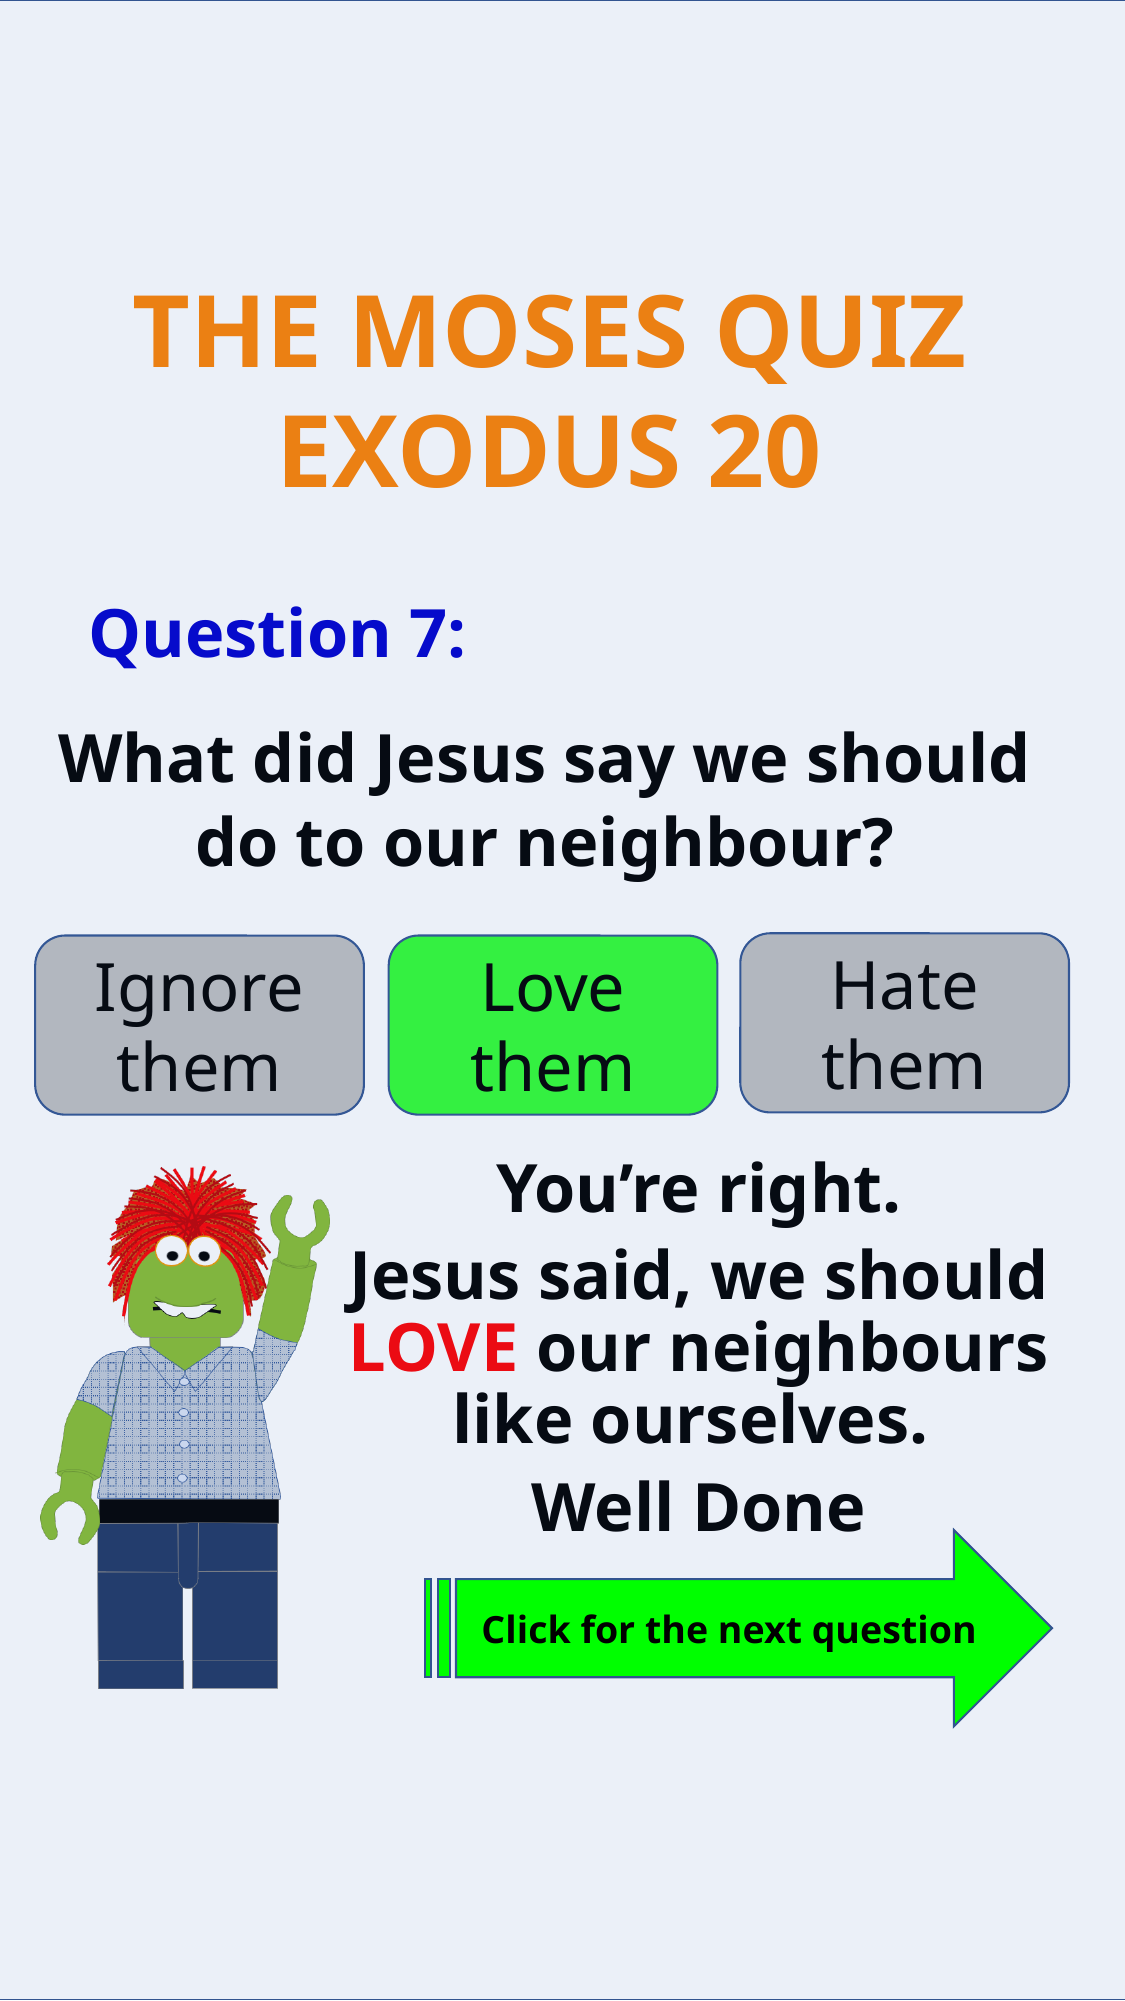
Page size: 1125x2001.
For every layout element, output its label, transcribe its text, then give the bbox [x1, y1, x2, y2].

text_box Click for the next question [424, 1578, 432, 1678]
text_box Click for the next question [454, 1527, 1054, 1729]
picture [40, 1165, 330, 1689]
text_box Click for the next question [437, 1578, 451, 1678]
text_box [0, 0, 1125, 2000]
